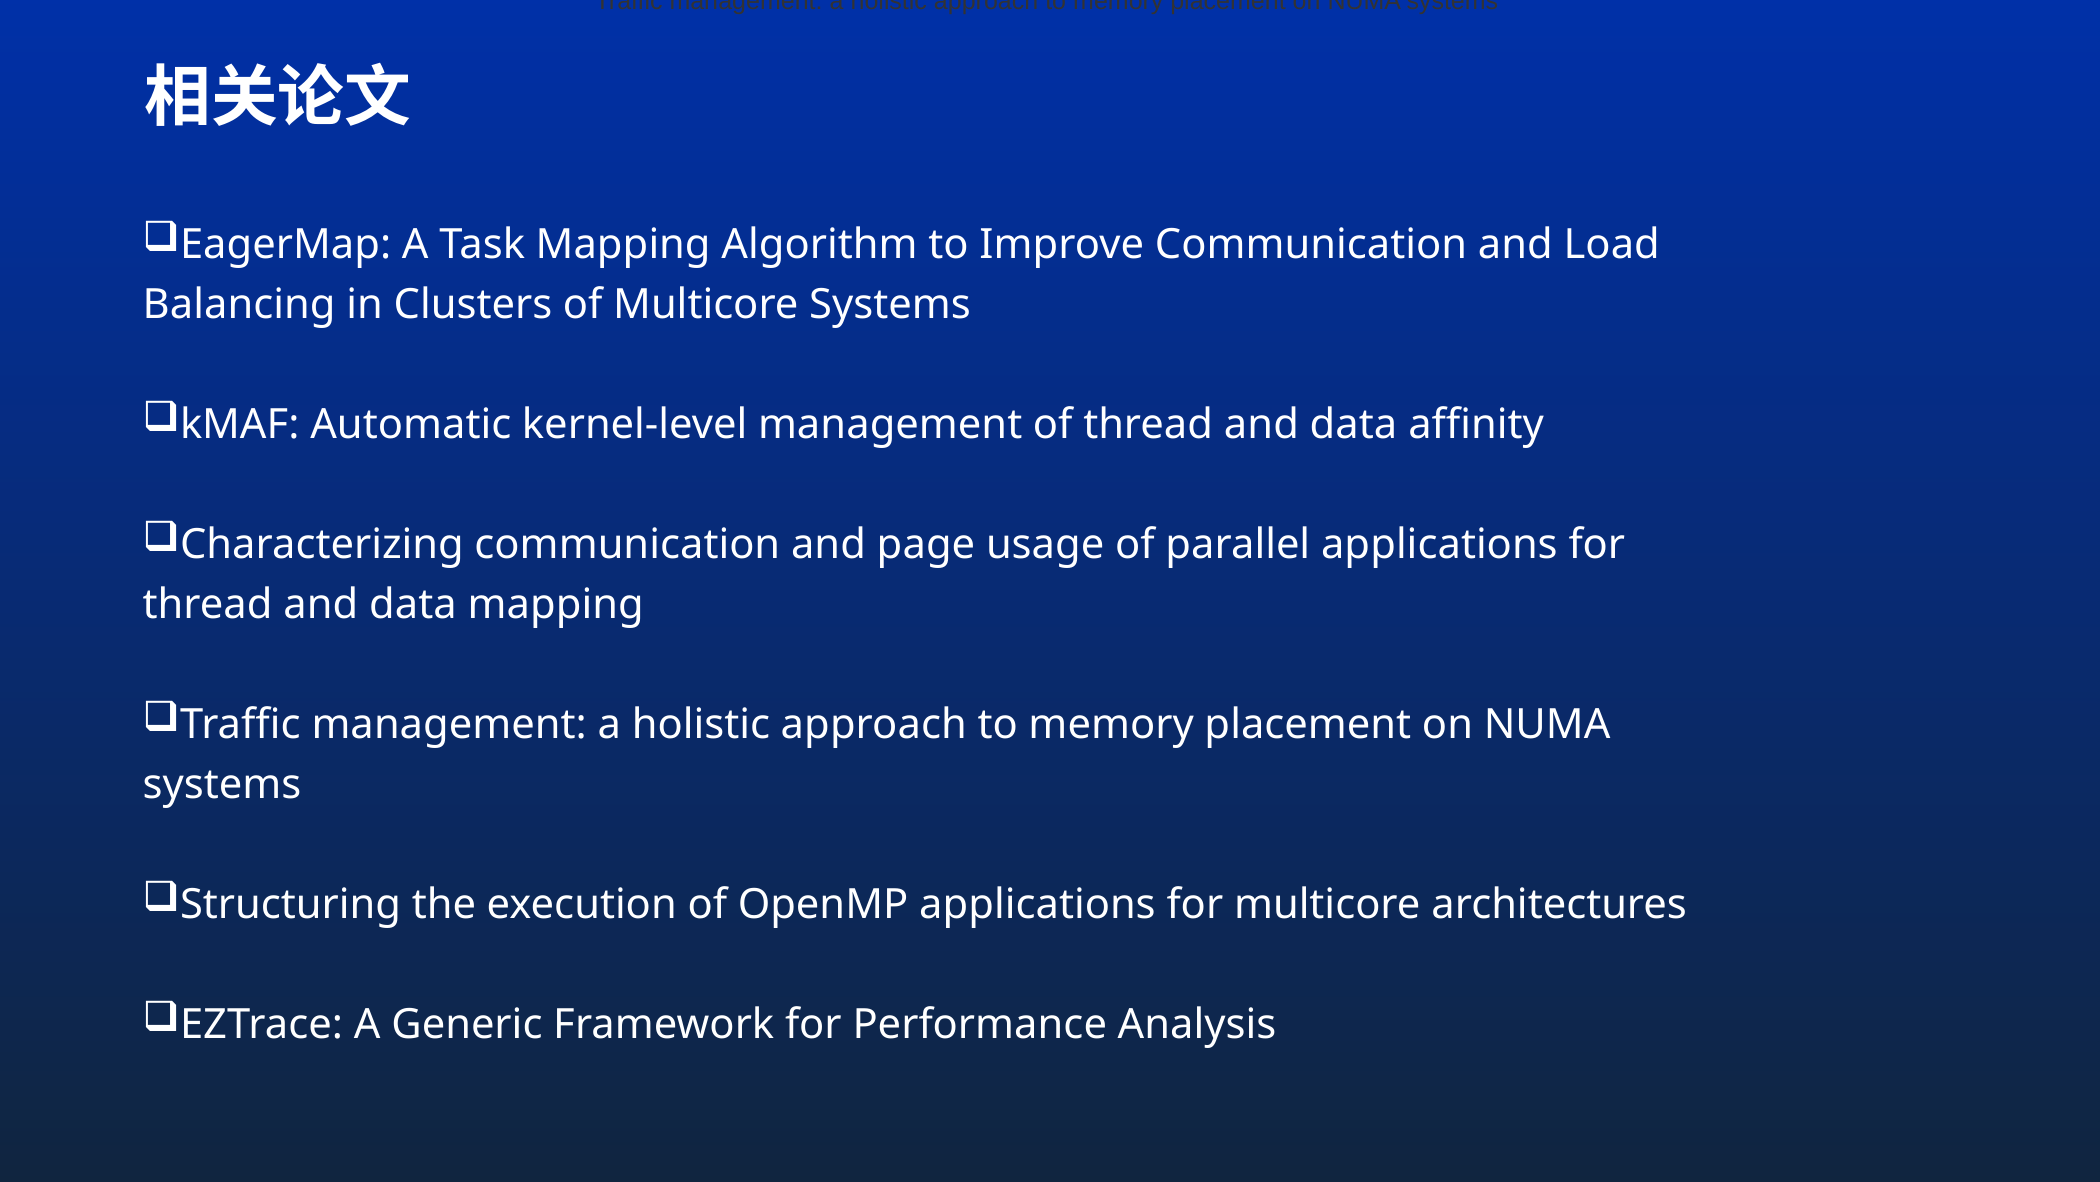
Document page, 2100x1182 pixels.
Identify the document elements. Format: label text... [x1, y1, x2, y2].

title 相关论文 [144, 63, 414, 136]
text_box EagerMap: A Task Mapping Algorithm to Improve Communication and Load Balancing in Clusters of Multicore Systems kMAF: Automatic kernel-level management of thread and data affinity Characterizing communication and page usage of parallel applications for thread and data mapping Traffic management: a holistic approach to memory placement on NUMA systems Structuring the execution of OpenMP applications for multicore architectures EZTrace: A Generic Framework for Performance Analysis [127, 199, 1703, 1182]
text_box Traffic management: a holistic approach to memory placement on NUMA systems [579, 0, 1521, 23]
